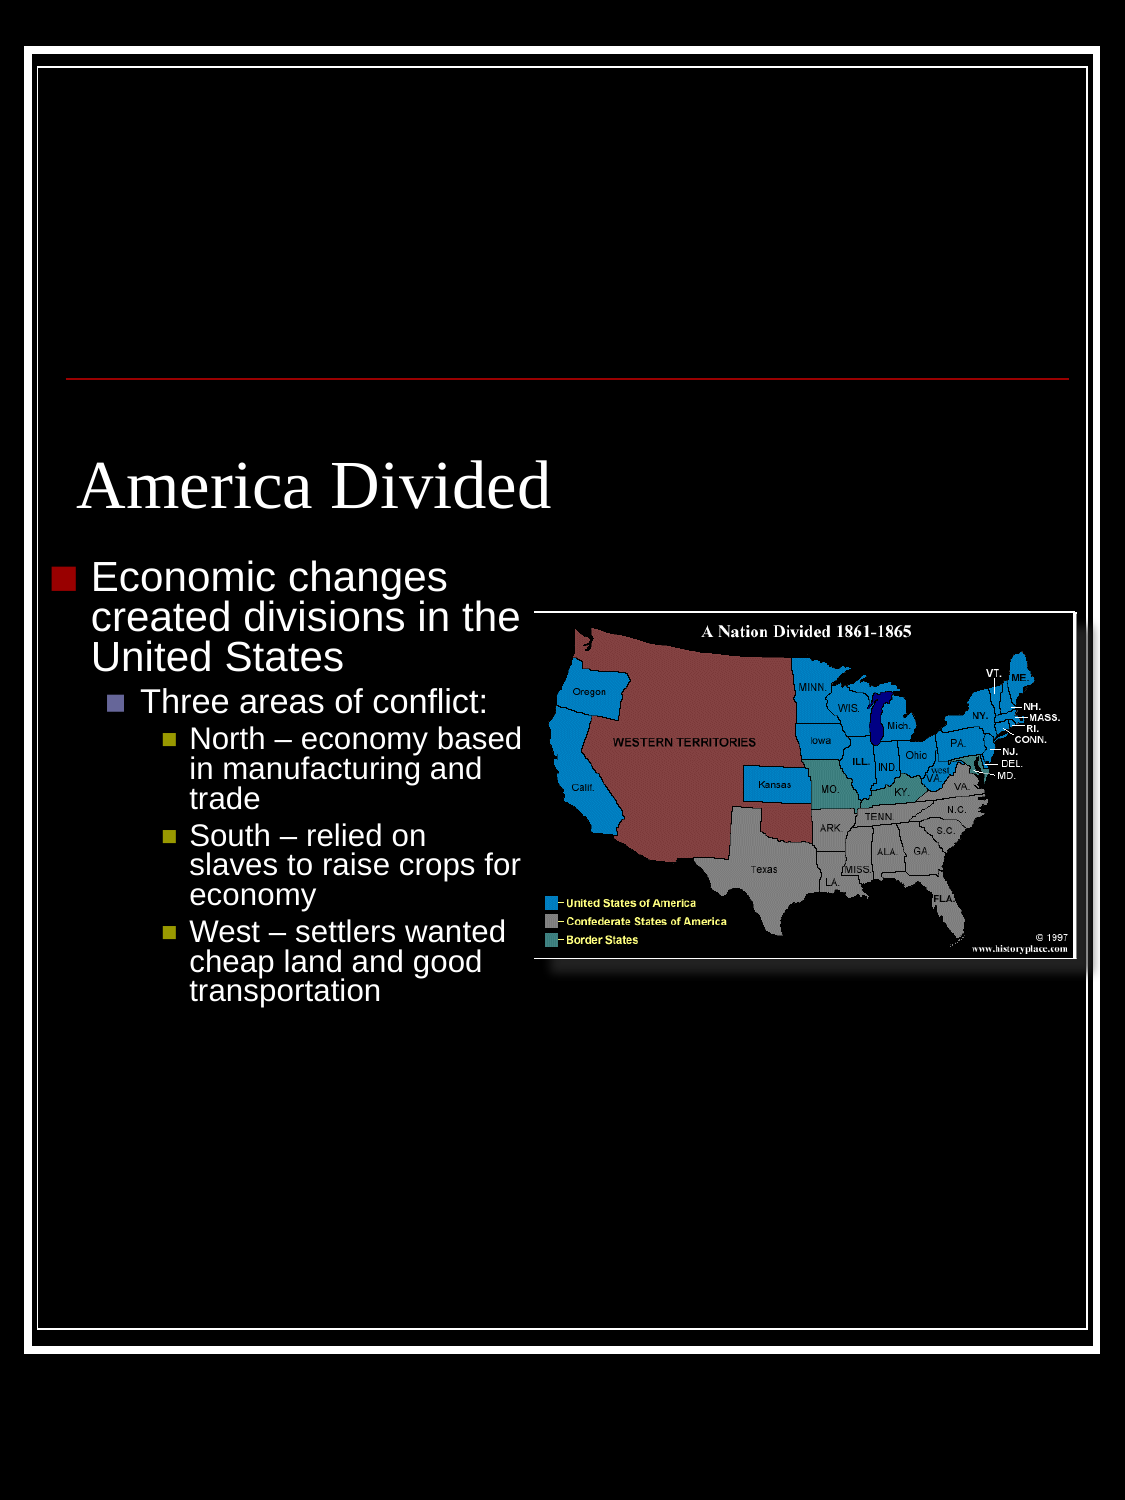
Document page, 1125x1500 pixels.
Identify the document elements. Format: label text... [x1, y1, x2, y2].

list Economic changes created divisions in the United States Three areas of conflict: North – economy based in manufacturing and trade South – relied on slaves to raise crops for economy West – settlers wanted cheap land and good transportation [37, 553, 535, 1069]
picture [534, 610, 1078, 959]
title America Divided [65, 386, 1069, 527]
